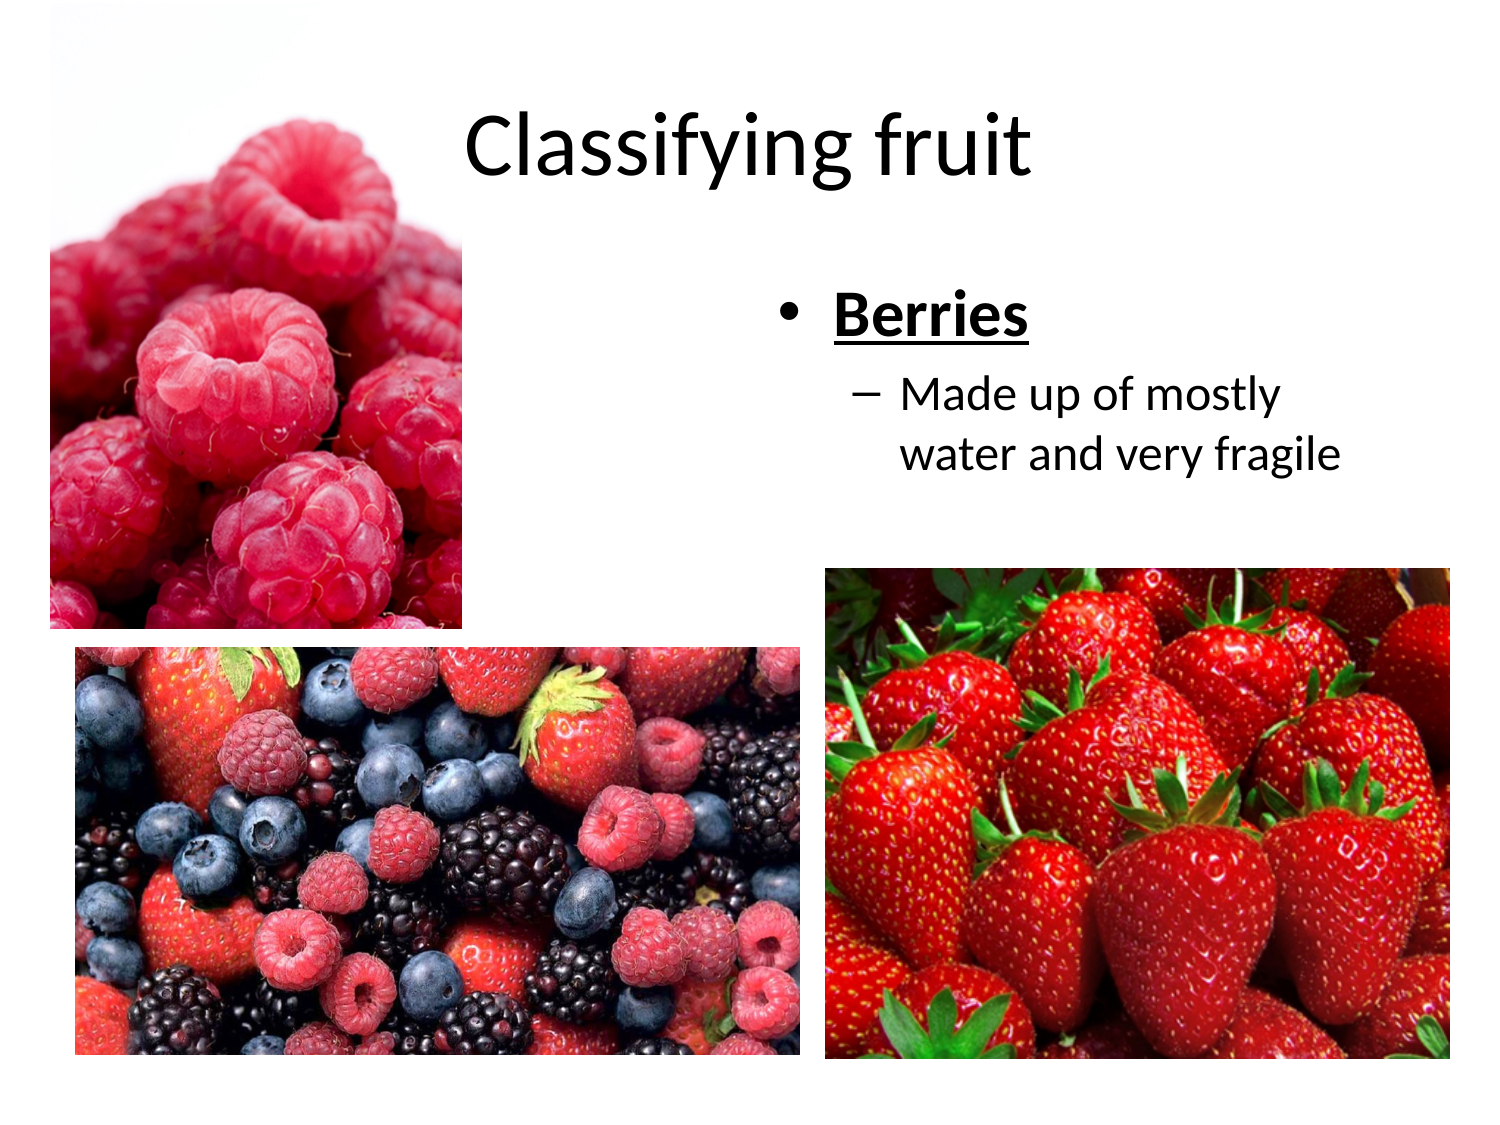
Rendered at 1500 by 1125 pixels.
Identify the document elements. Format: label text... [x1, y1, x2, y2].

picture [74, 646, 801, 1055]
picture [824, 568, 1451, 1059]
list Berries Made up of mostly water and very fragile [762, 262, 1425, 1005]
title Classifying fruit [467, 45, 1425, 233]
picture [49, 3, 463, 629]
